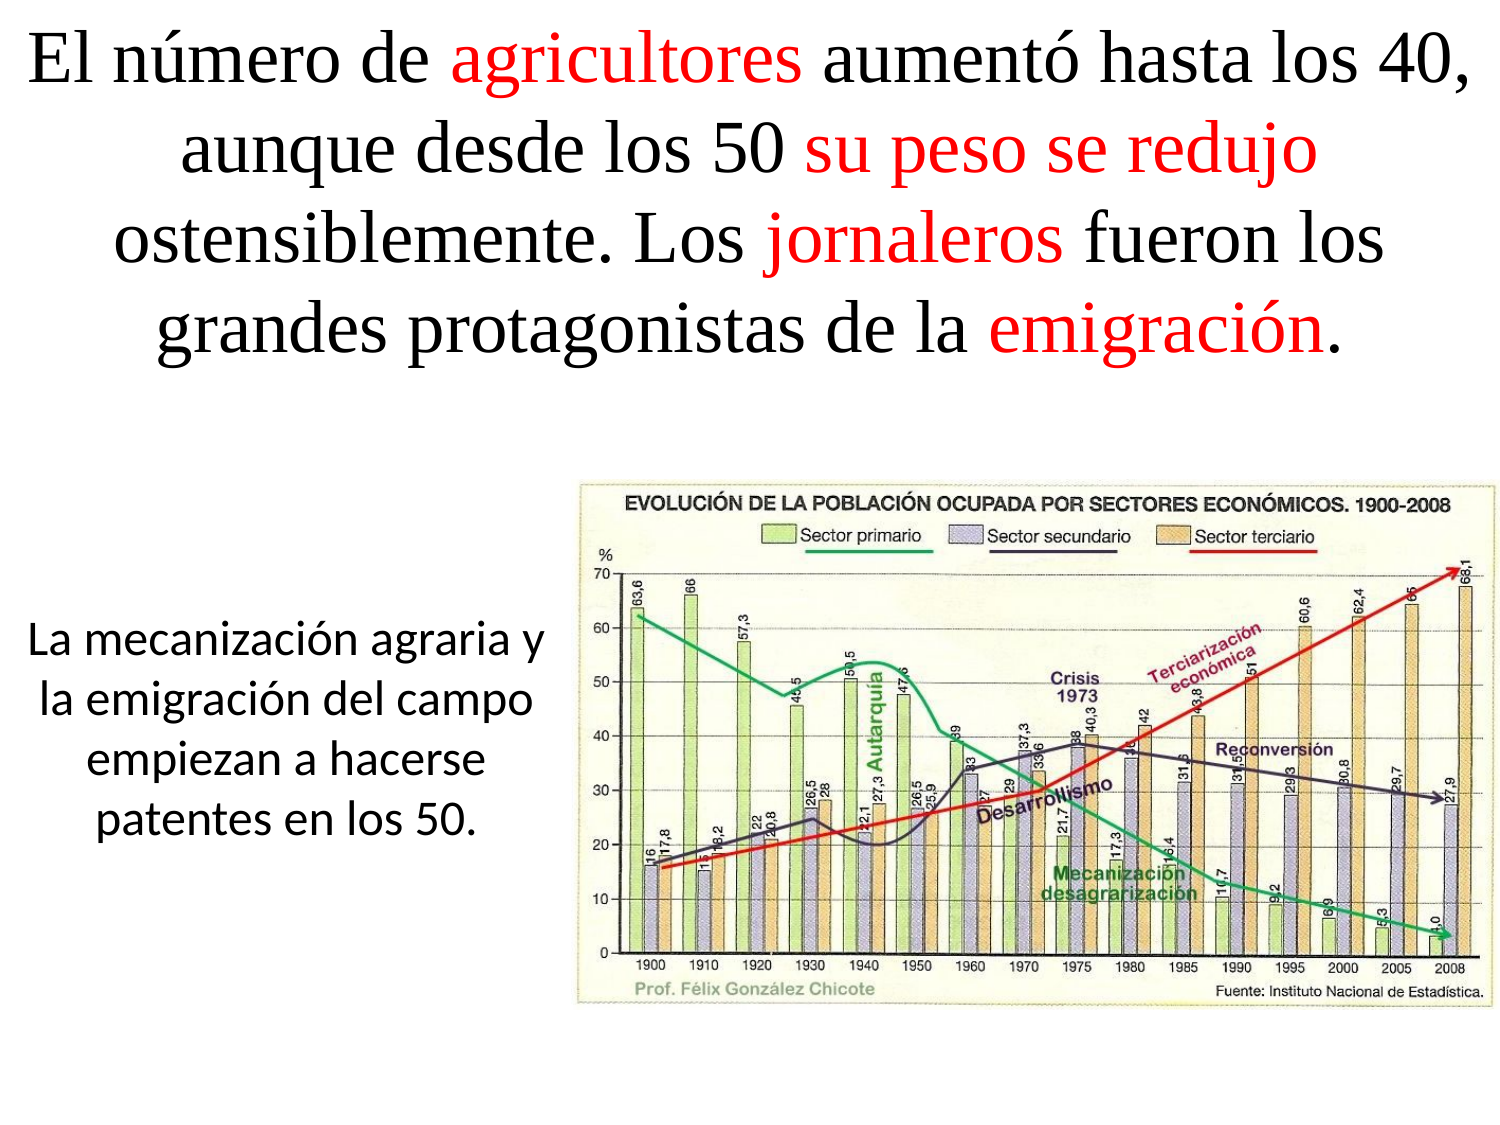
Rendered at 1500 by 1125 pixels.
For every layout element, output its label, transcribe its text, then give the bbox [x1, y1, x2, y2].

text_box La mecanización agraria y la emigración del campo empiezan a hacerse patentes en los 50. [0, 597, 566, 853]
picture [571, 479, 1500, 1010]
text_box El número de agricultores aumentó hasta los 40, aunque desde los 50 su peso se redujo ostensiblemente. Los jornaleros fueron los grandes protagonistas de la emigración. [0, 0, 1500, 375]
